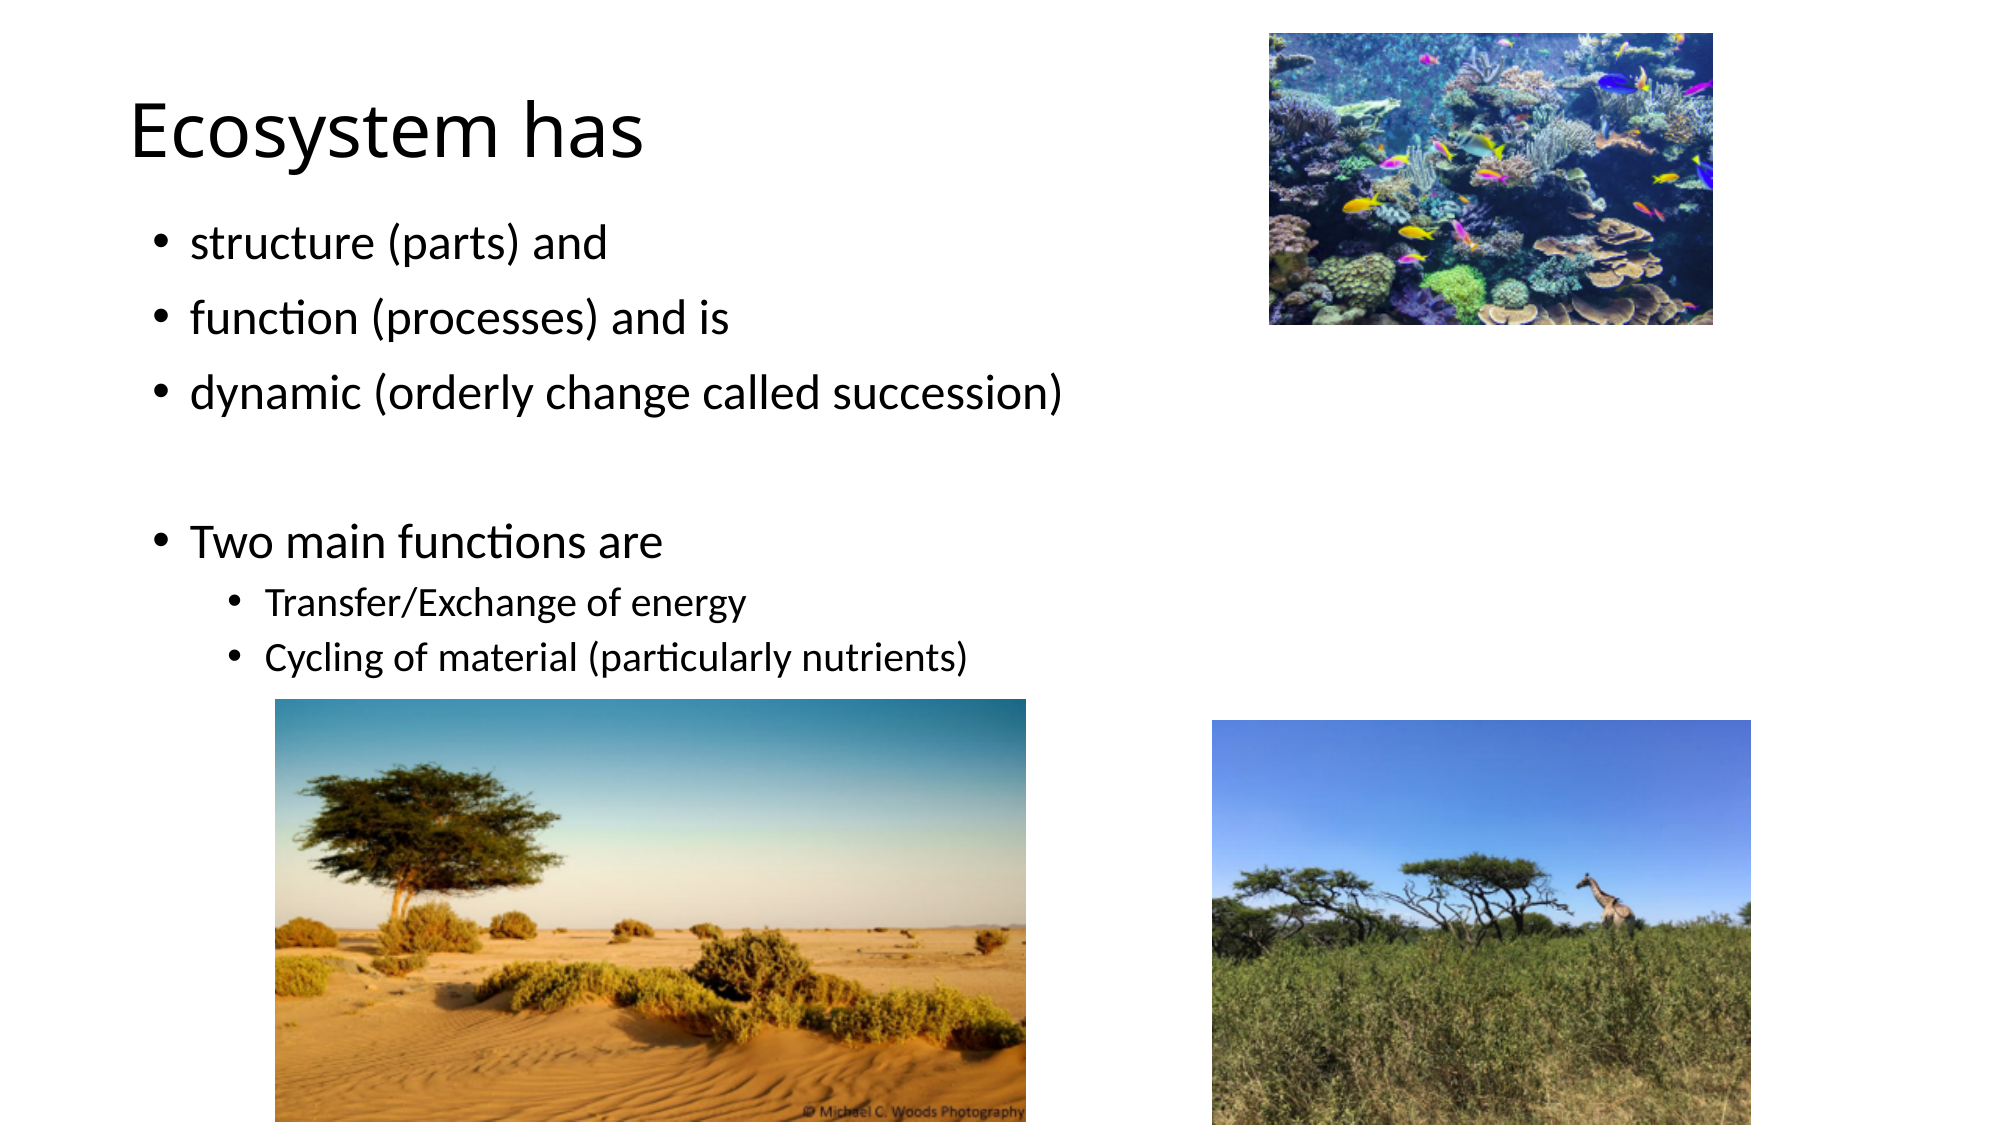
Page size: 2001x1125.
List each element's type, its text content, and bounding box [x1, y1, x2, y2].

title Ecosystem has [113, 24, 1839, 243]
picture [1212, 720, 1751, 1125]
picture [274, 699, 1026, 1122]
picture [1269, 33, 1713, 325]
list structure (parts) and function (processes) and is dynamic (orderly change called succession) Two main functions are Transfer/Exchange of energy Cycling of material (particularly nutrients) [137, 208, 1863, 923]
